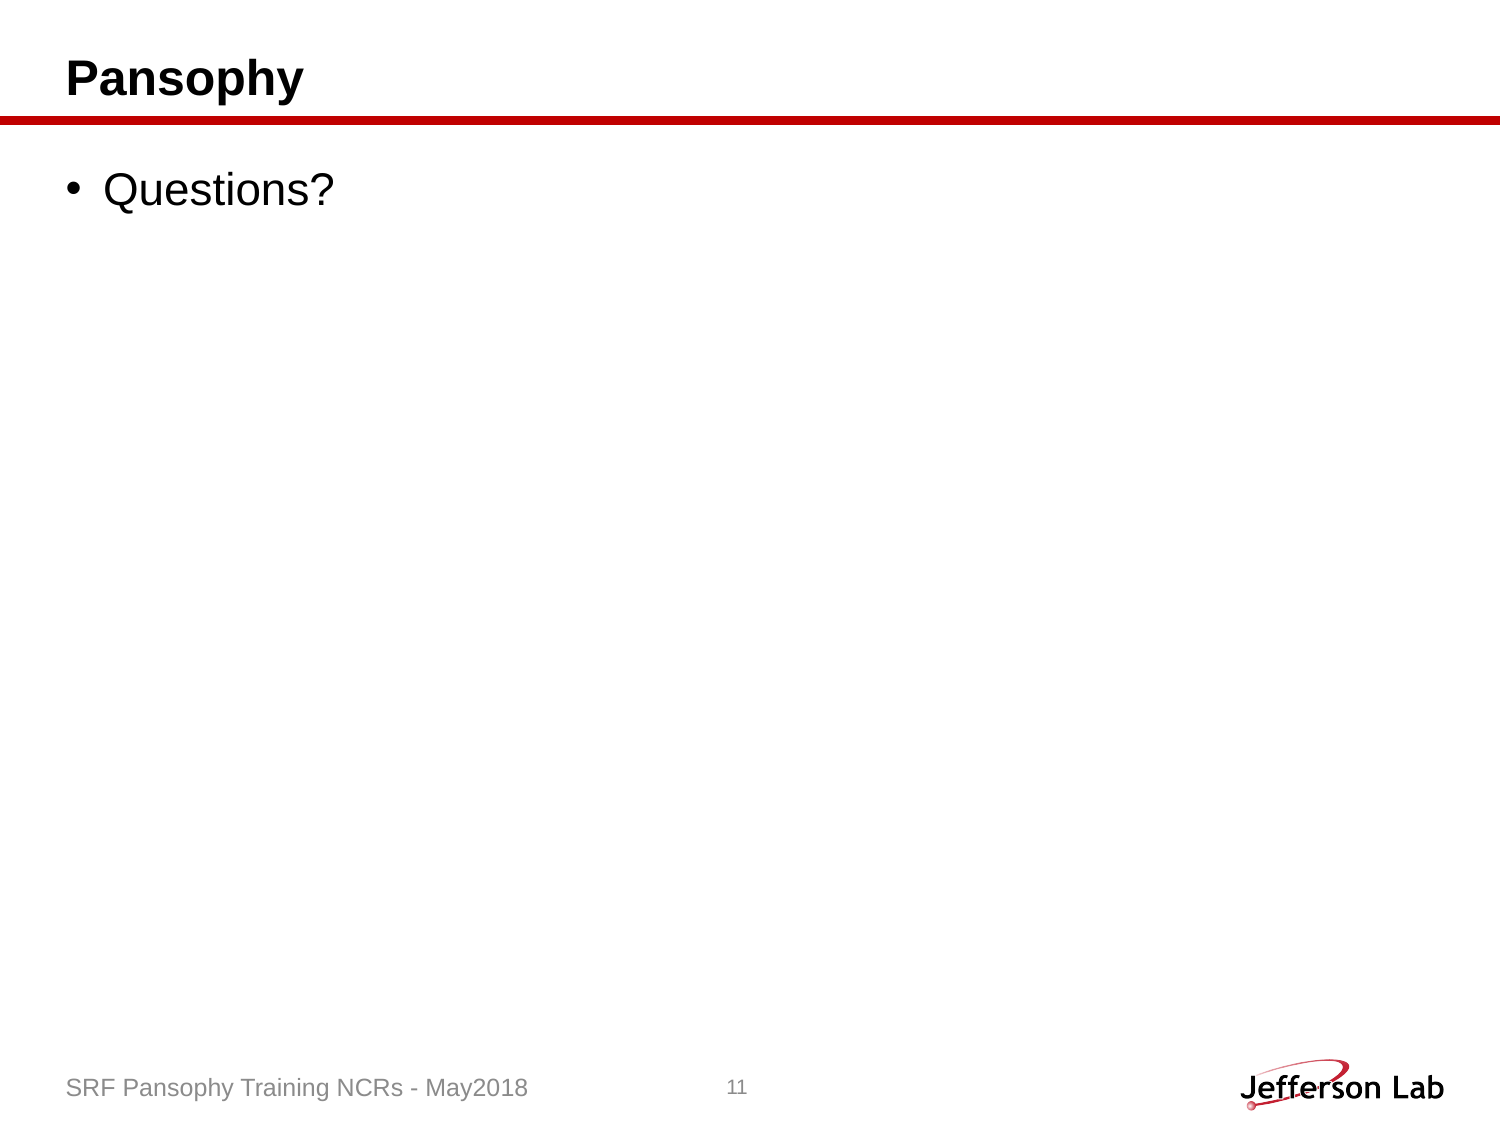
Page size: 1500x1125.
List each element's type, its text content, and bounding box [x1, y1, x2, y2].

title Pansophy [50, 39, 1440, 120]
slide_number 11 [693, 1060, 782, 1111]
footer SRF Pansophy Training NCRs - May2018 [50, 1060, 694, 1112]
picture [1238, 1051, 1457, 1122]
list Questions? [50, 158, 1440, 1042]
